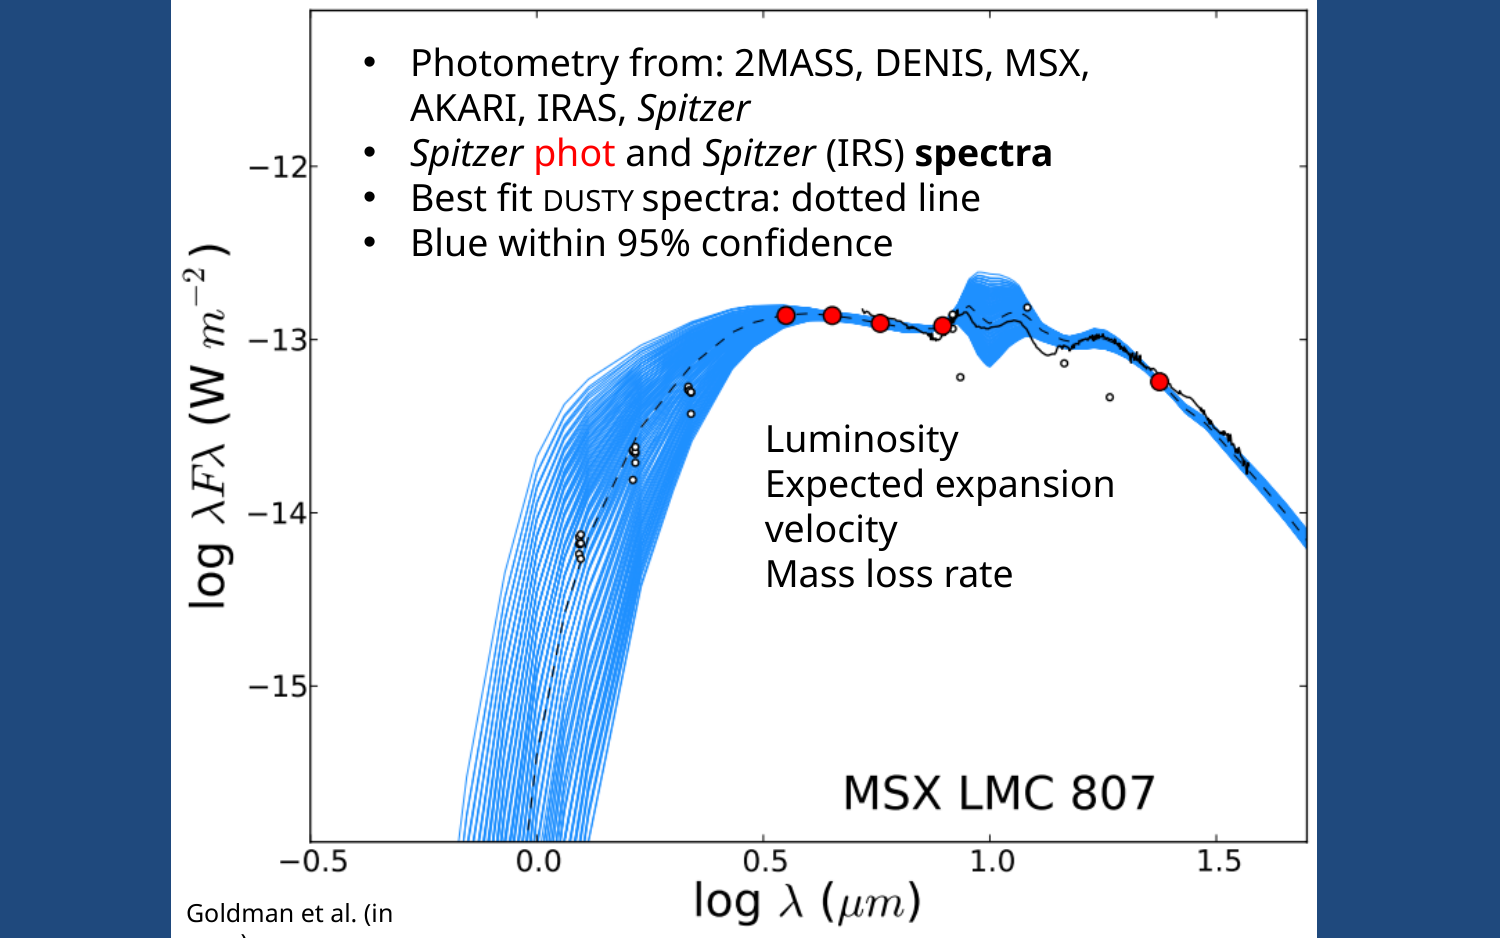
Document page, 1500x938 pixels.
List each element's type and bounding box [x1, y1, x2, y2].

picture [170, 0, 1318, 938]
